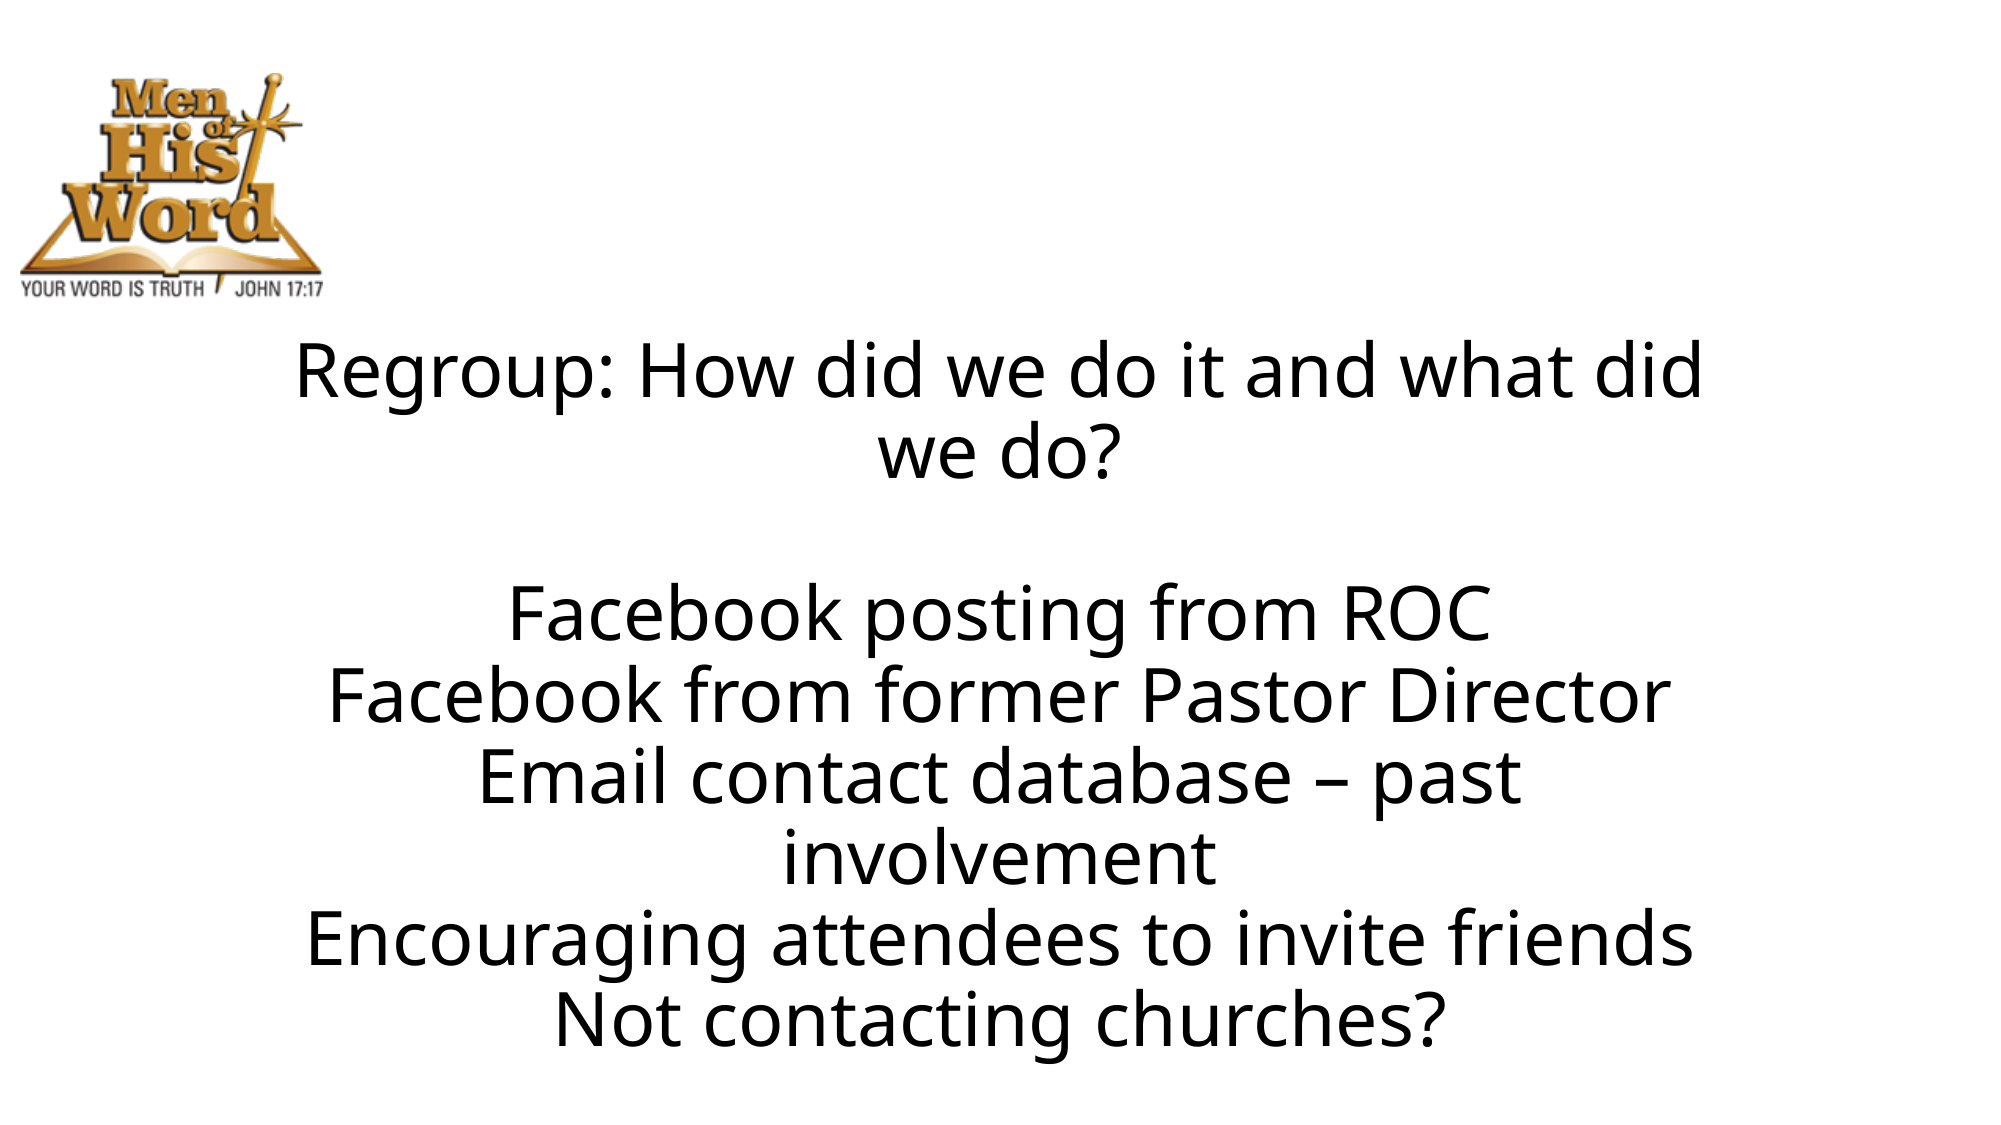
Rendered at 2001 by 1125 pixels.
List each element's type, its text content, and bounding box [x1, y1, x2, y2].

picture [20, 73, 323, 298]
title Regroup: How did we do it and what did we do? Facebook posting from ROC Facebook from former Pastor Director Email contact database – past involvement Encouraging attendees to invite friends Not contacting churches? [249, 310, 1750, 1071]
